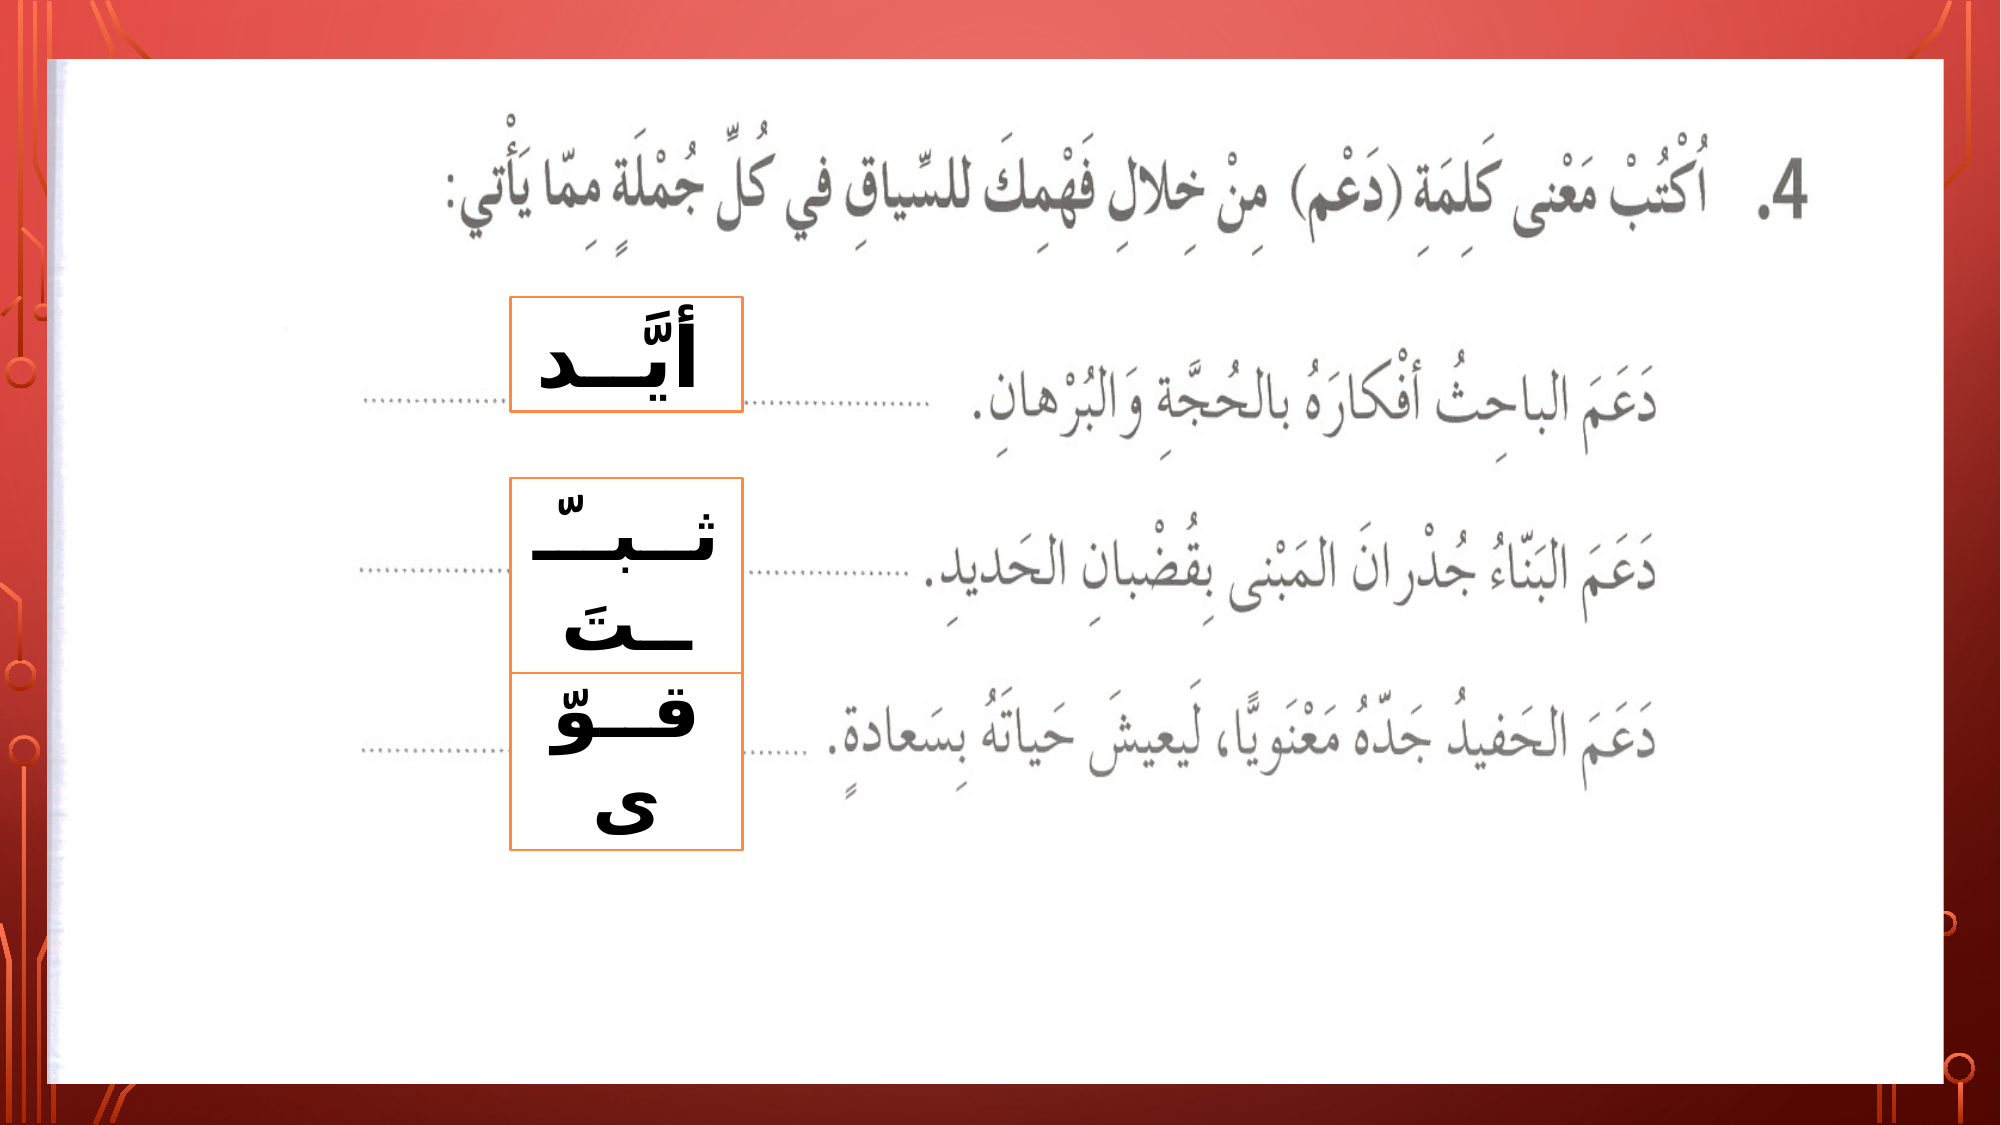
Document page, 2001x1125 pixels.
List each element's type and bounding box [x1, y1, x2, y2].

picture [46, 59, 1945, 1084]
